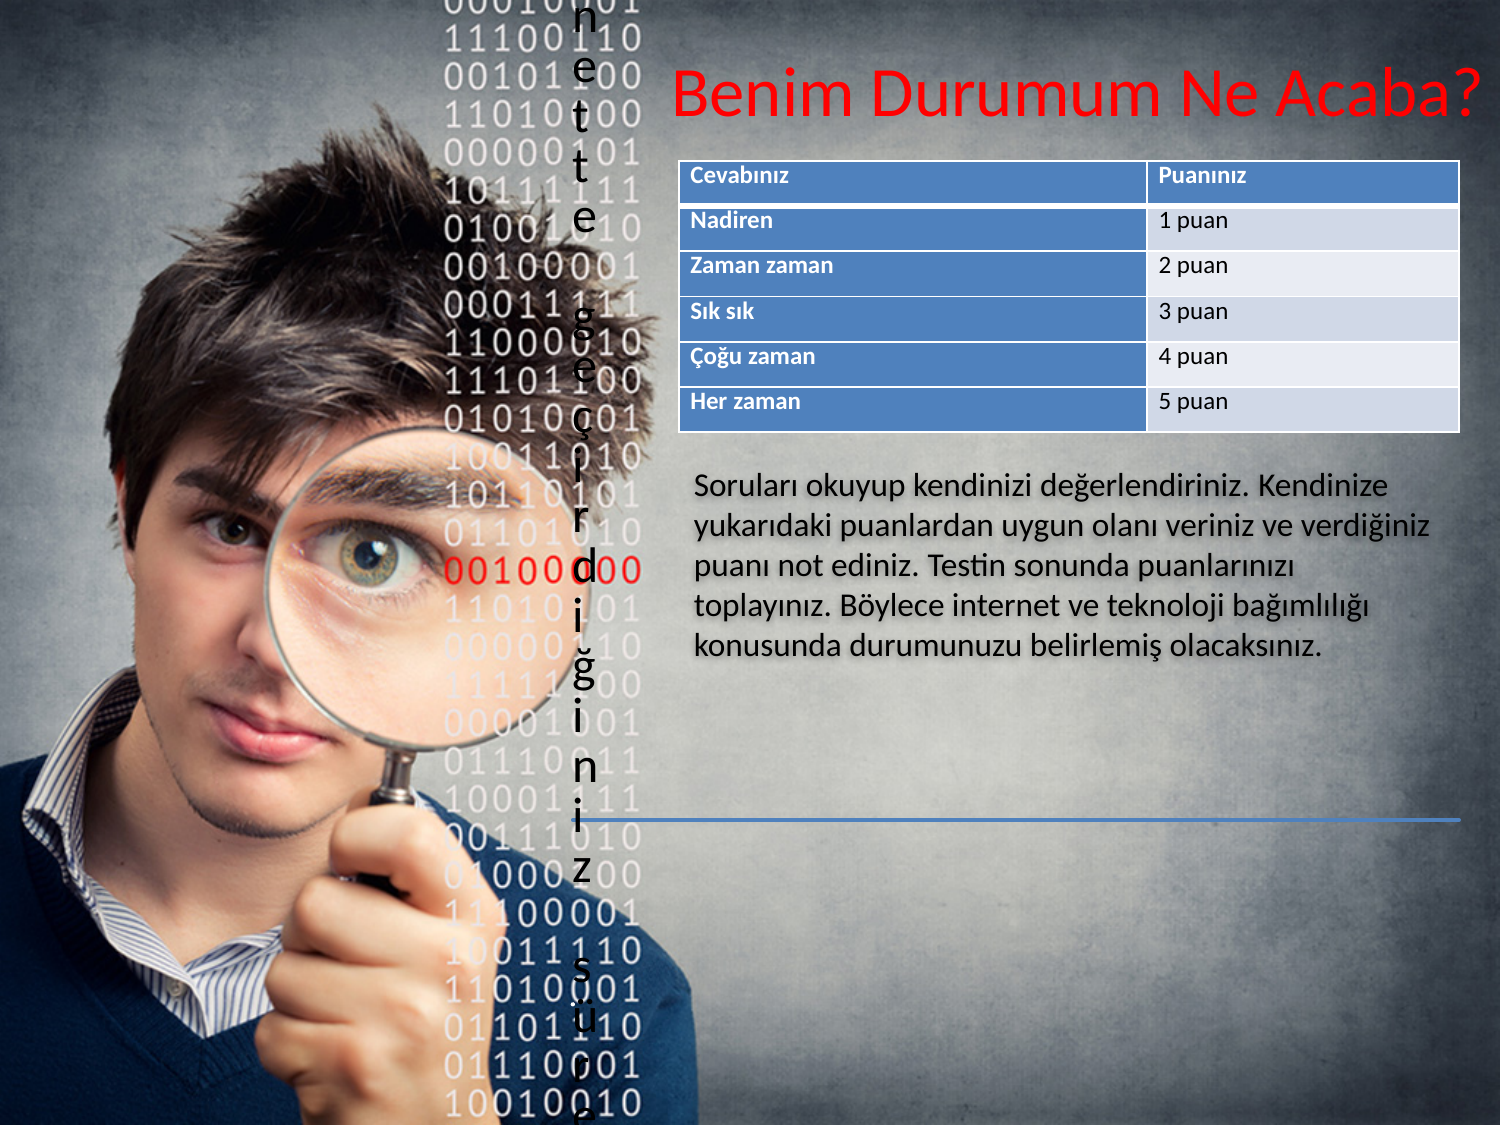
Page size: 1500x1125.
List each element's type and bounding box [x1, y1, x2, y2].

text_box [572, 727, 1459, 1097]
picture [0, 0, 1500, 1125]
